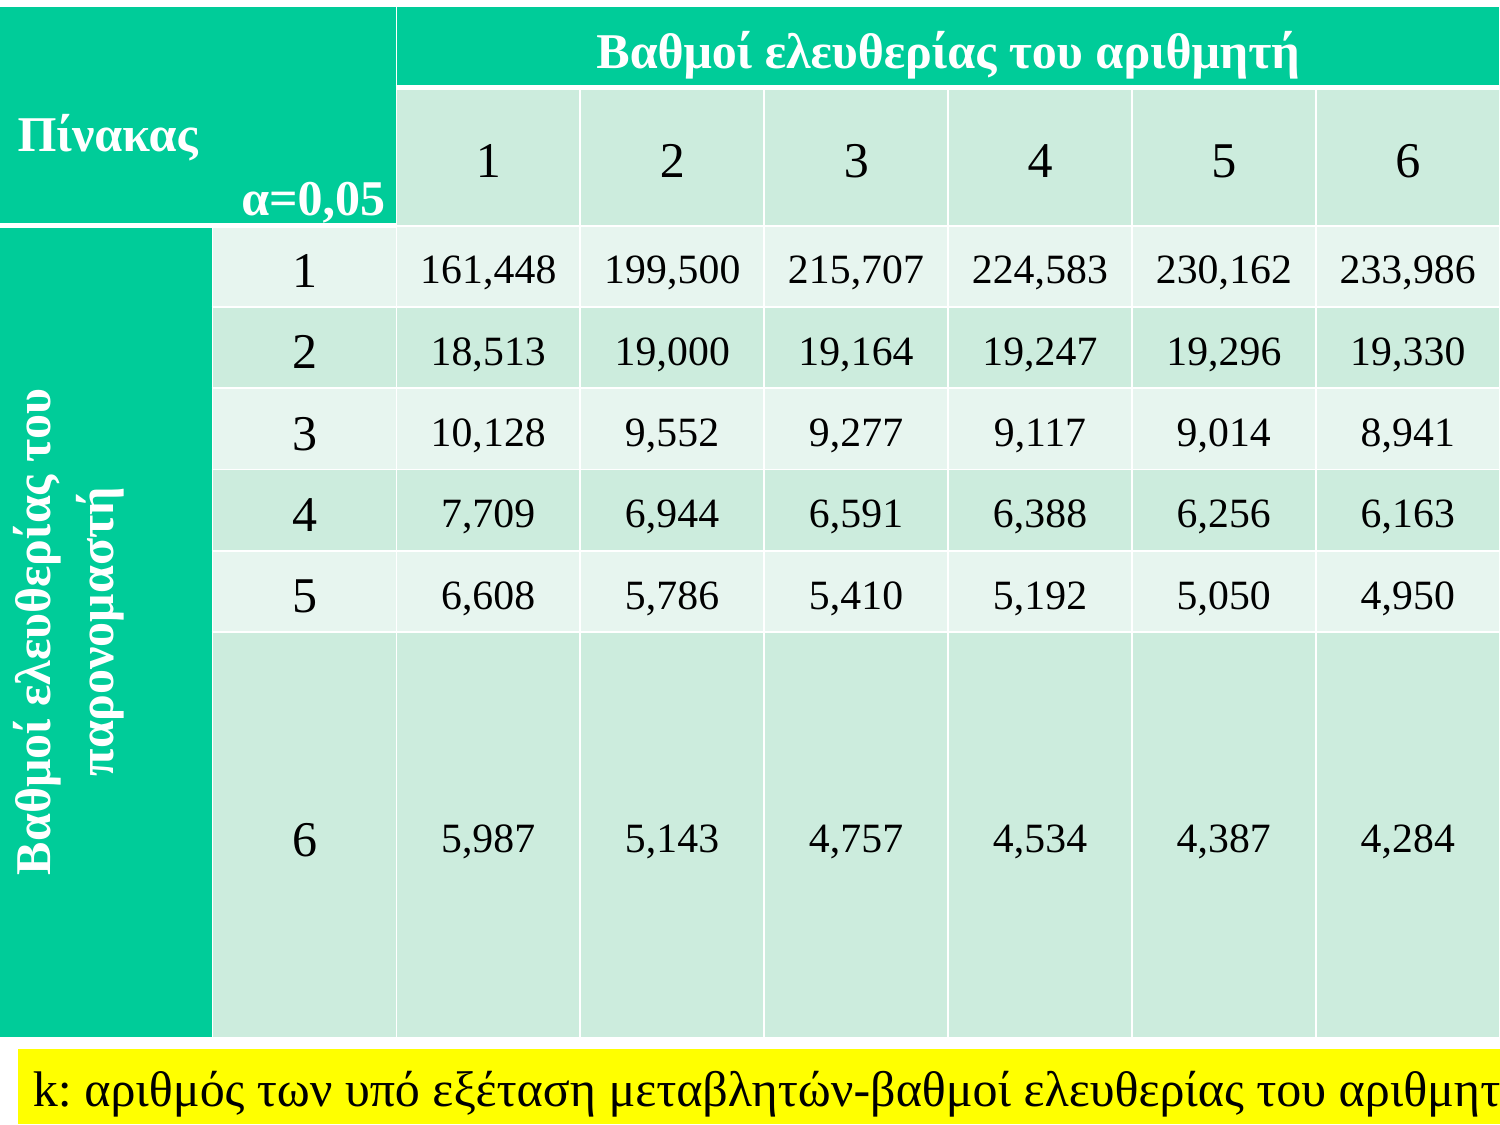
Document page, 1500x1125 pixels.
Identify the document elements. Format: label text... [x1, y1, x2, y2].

table_cell 5,410 [765, 552, 947, 631]
table_cell 2 [581, 90, 763, 225]
table_cell 10,128 [397, 389, 579, 469]
table_header Βαθμοί ελευθερίας του αριθμητή [397, 7, 1499, 85]
table_cell 4,534 [949, 633, 1131, 1037]
table_cell 4 [949, 90, 1131, 225]
table_cell 199,500 [581, 227, 763, 306]
table_cell 6,163 [1317, 470, 1499, 550]
table_cell 6,256 [1133, 470, 1315, 550]
table_cell 19,296 [1133, 308, 1315, 387]
table_cell 6,944 [581, 470, 763, 550]
text_box k: αριθμός των υπό εξέταση μεταβλητών-βαθμοί ελευθερίας του αριθμητή [18, 1049, 1500, 1124]
table_cell 6 [213, 633, 396, 1037]
table_cell 5,192 [949, 552, 1131, 631]
table_cell 5 [213, 552, 396, 631]
table_cell 8,941 [1317, 389, 1499, 469]
table_cell Βαθμοί ελευθερίας του παρονομαστή [0, 228, 212, 1037]
table_header Πίνακας α=0,05 [0, 7, 396, 223]
table_cell 161,448 [397, 227, 579, 306]
table_cell 1 [213, 228, 396, 306]
table_cell 4 [213, 470, 396, 550]
table_cell 233,986 [1317, 227, 1499, 306]
table_cell 4,387 [1133, 633, 1315, 1037]
table_cell 1 [397, 90, 579, 225]
table_cell 5,786 [581, 552, 763, 631]
table_cell 5 [1133, 90, 1315, 225]
table_cell 2 [213, 308, 396, 387]
table_cell 9,117 [949, 389, 1131, 469]
table_cell 6 [1317, 90, 1499, 225]
table_cell 6,608 [397, 552, 579, 631]
table_cell 230,162 [1133, 227, 1315, 306]
table_cell 9,014 [1133, 389, 1315, 469]
table_cell 5,143 [581, 633, 763, 1037]
table_cell 5,050 [1133, 552, 1315, 631]
table_cell 7,709 [397, 470, 579, 550]
table_cell 19,000 [581, 308, 763, 387]
table_cell 19,247 [949, 308, 1131, 387]
table_cell 6,388 [949, 470, 1131, 550]
table_cell 224,583 [949, 227, 1131, 306]
table_cell 9,552 [581, 389, 763, 469]
table_cell 3 [765, 90, 947, 225]
table_cell 6,591 [765, 470, 947, 550]
table_cell 9,277 [765, 389, 947, 469]
table_cell 4,284 [1317, 633, 1499, 1037]
table_cell 215,707 [765, 227, 947, 306]
table_cell 4,950 [1317, 552, 1499, 631]
table_cell 19,330 [1317, 308, 1499, 387]
table_cell 4,757 [765, 633, 947, 1037]
table_cell 5,987 [397, 633, 579, 1037]
table_cell 3 [213, 389, 396, 469]
table_cell 19,164 [765, 308, 947, 387]
table_cell 18,513 [397, 308, 579, 387]
